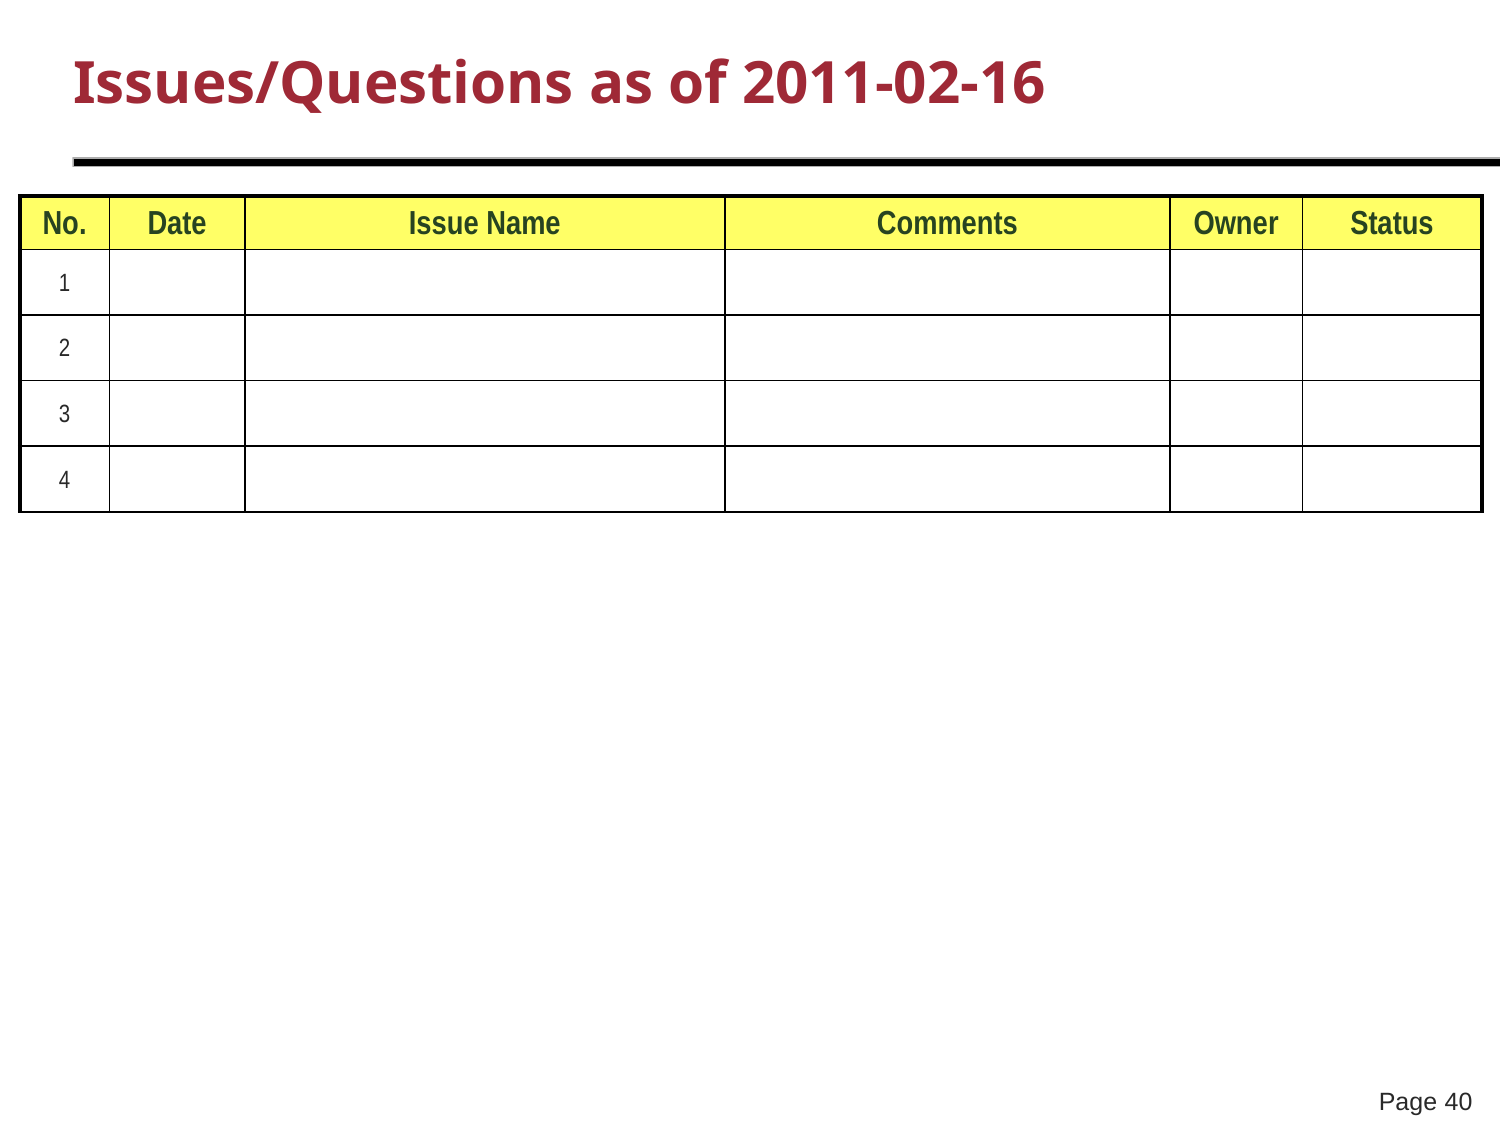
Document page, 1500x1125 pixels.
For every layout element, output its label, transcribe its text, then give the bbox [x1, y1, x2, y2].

table_cell [726, 316, 1169, 380]
table_cell [246, 447, 724, 511]
table_cell [1171, 250, 1302, 314]
table_cell [110, 447, 244, 511]
table_cell [110, 316, 244, 380]
table_header Owner [1171, 198, 1302, 249]
title Issues/Questions as of 2011-02-16 [72, 18, 1348, 142]
table_cell [1171, 381, 1302, 445]
table_cell [726, 250, 1169, 314]
table_cell 3 [22, 381, 109, 445]
table_cell [1171, 316, 1302, 380]
table_header No. [22, 198, 109, 249]
table_cell [1303, 316, 1480, 380]
table_header Comments [726, 198, 1169, 249]
table_cell [246, 250, 724, 314]
table_cell [1171, 447, 1302, 511]
table_cell [1303, 447, 1480, 511]
table_cell [1303, 381, 1480, 445]
table_cell 2 [22, 316, 109, 380]
table_header Status [1303, 198, 1480, 249]
table_cell 4 [22, 447, 109, 511]
table_cell [726, 381, 1169, 445]
table_cell [1303, 250, 1480, 314]
table_cell [246, 316, 724, 380]
table_cell [246, 381, 724, 445]
table_cell [110, 250, 244, 314]
table_header Issue Name [246, 198, 724, 249]
table_cell 1 [22, 250, 109, 314]
table_cell [726, 447, 1169, 511]
table_cell [110, 381, 244, 445]
table_header Date [110, 198, 244, 249]
